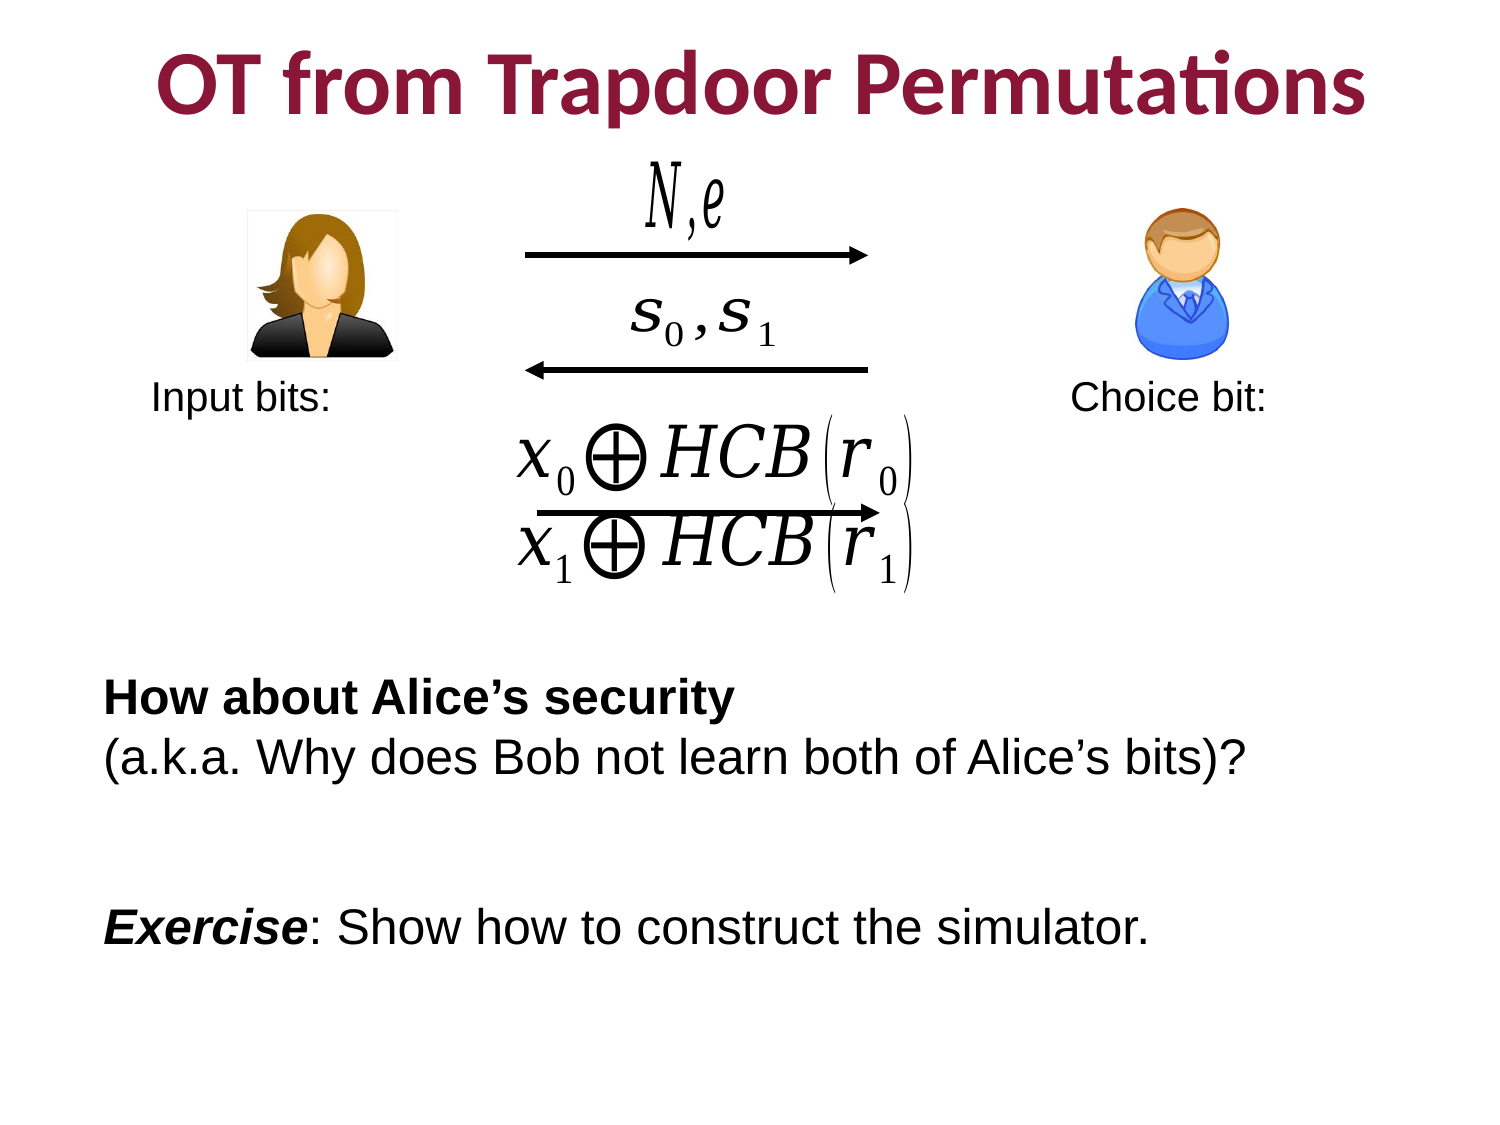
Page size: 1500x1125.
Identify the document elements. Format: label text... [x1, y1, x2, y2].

picture [1135, 207, 1230, 361]
picture [246, 210, 397, 361]
text_box Exercise: Show how to construct the simulator. [88, 873, 1314, 976]
text_box How about Alice’s security (a.k.a. Why does Bob not learn both of Alice’s bits)? [88, 609, 1403, 839]
title OT from Trapdoor Permutations [0, 0, 1500, 172]
